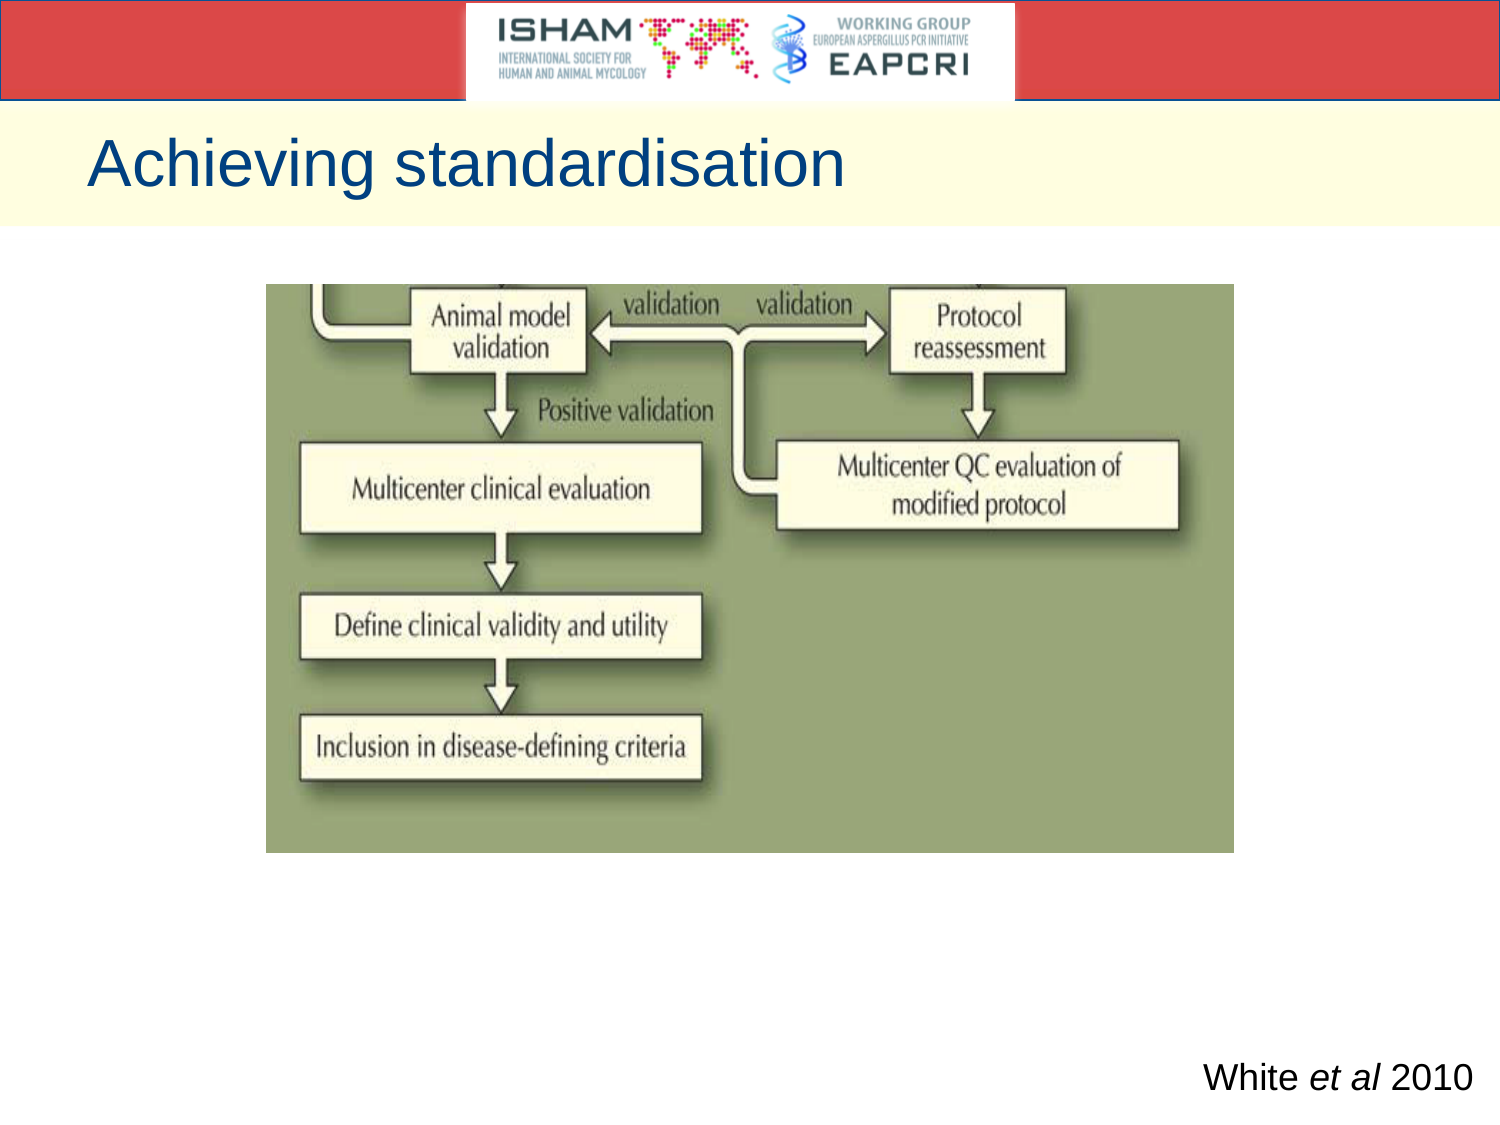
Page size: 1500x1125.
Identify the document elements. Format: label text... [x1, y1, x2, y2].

text_box White et al 2010 [1163, 1045, 1489, 1106]
picture [266, 284, 1234, 853]
picture [493, 14, 987, 85]
title Achieving standardisation [87, 112, 1412, 282]
